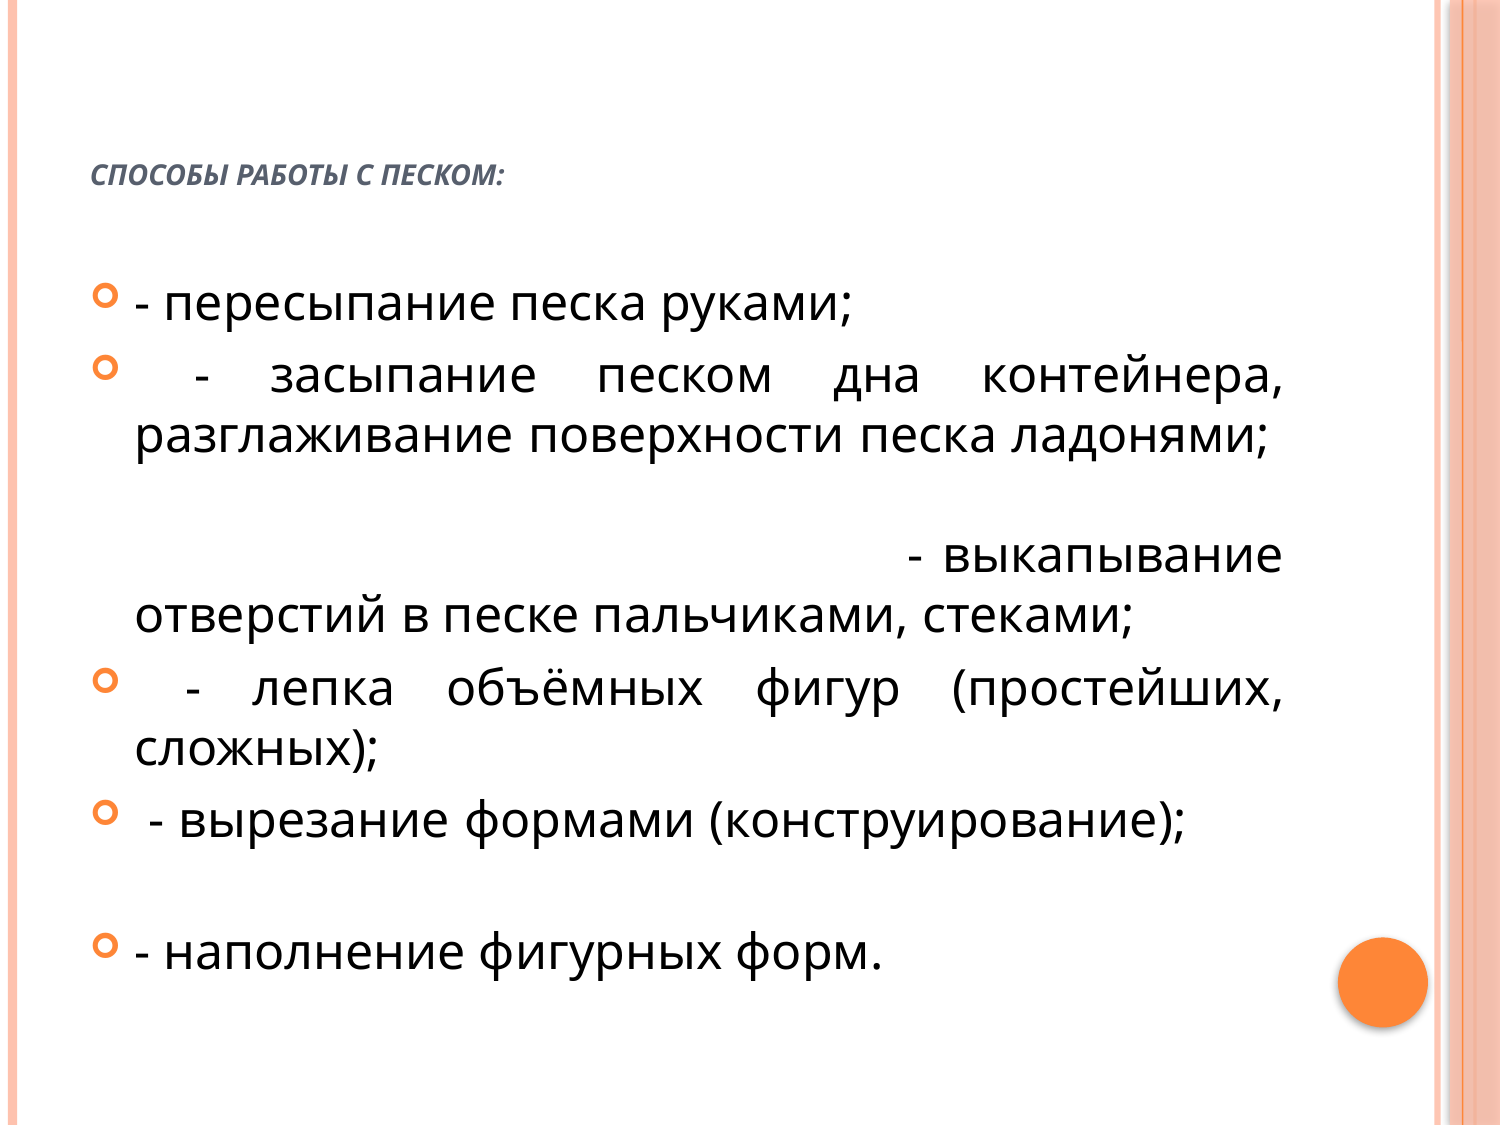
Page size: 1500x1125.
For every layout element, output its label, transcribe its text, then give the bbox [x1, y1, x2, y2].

title Способы работы с песком: [75, 45, 1300, 233]
list - пересыпание песка руками; - засыпание песком дна контейнера, разглаживание поверхности песка ладонями; - выкапывание отверстий в песке пальчиками, стеками; - лепка объёмных фигур (простейших, сложных); - вырезание формами (конструирование); - наполнение фигурных форм. [75, 262, 1300, 1062]
